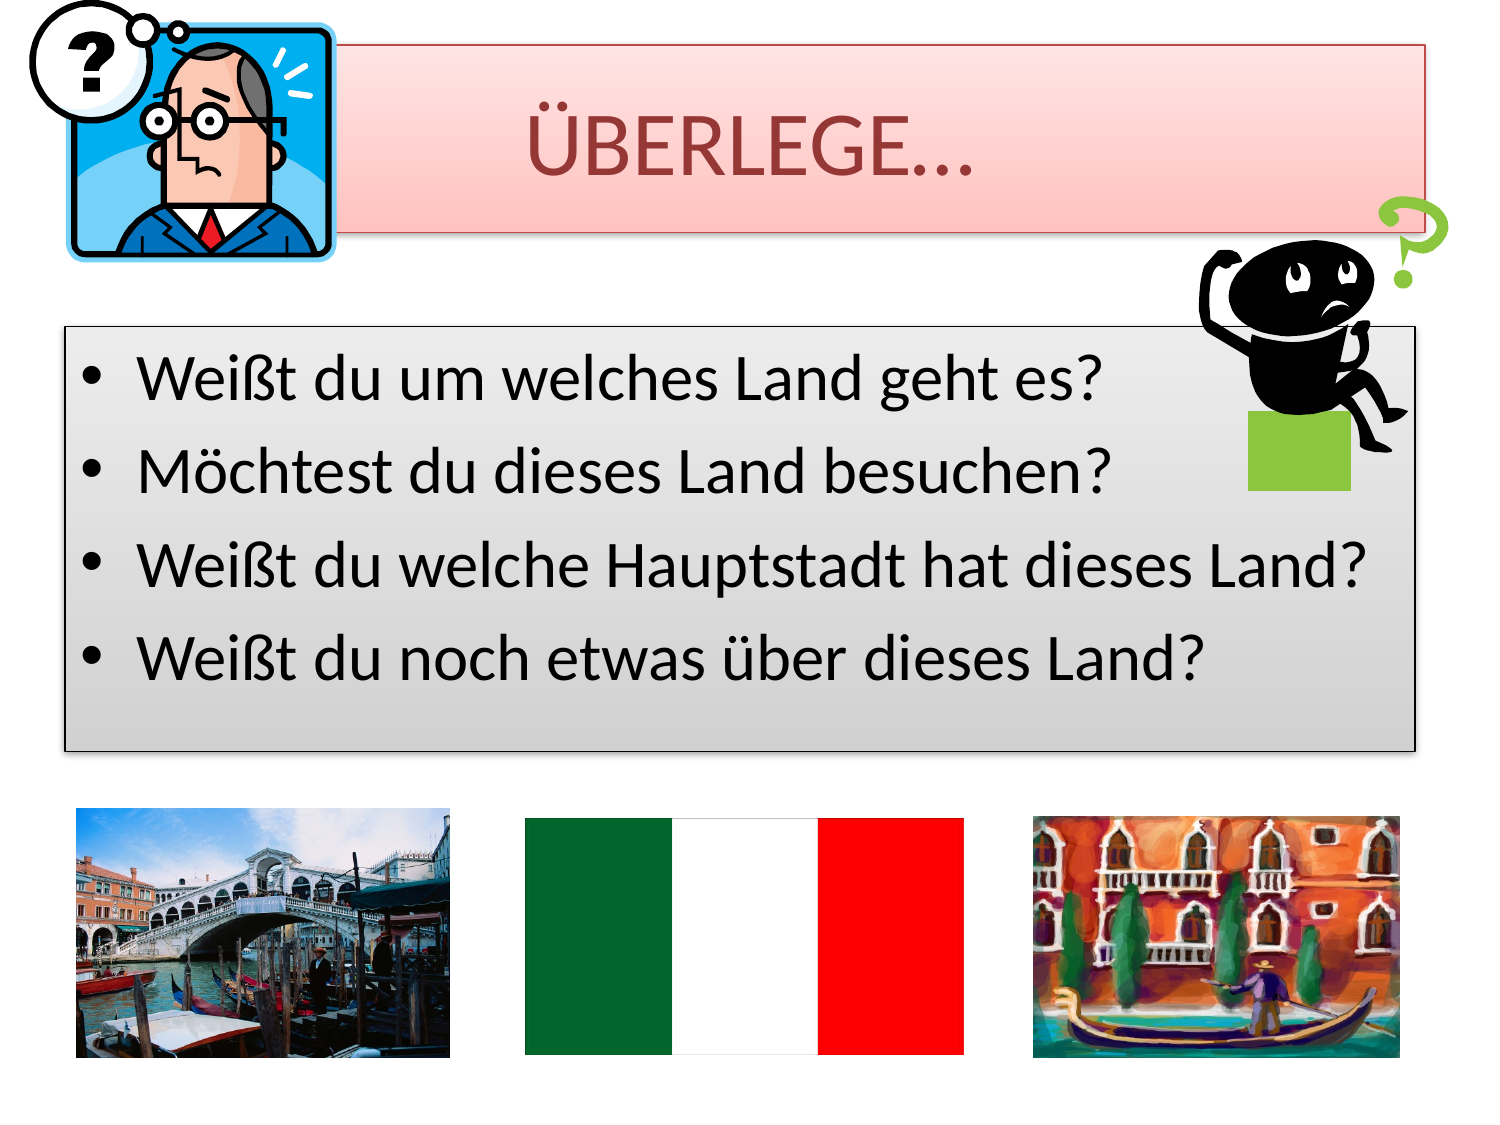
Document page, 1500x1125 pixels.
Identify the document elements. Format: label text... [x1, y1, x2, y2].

picture [1198, 195, 1449, 492]
picture [76, 808, 451, 1058]
list Weißt du um welches Land geht es? Möchtest du dieses Land besuchen? Weißt du welche Hauptstadt hat dieses Land? Weißt du noch etwas über dieses Land? [64, 326, 1416, 752]
picture [525, 818, 964, 1055]
picture [29, 0, 337, 263]
picture [1033, 815, 1400, 1058]
title ÜBERLEGE… [342, 44, 1426, 233]
